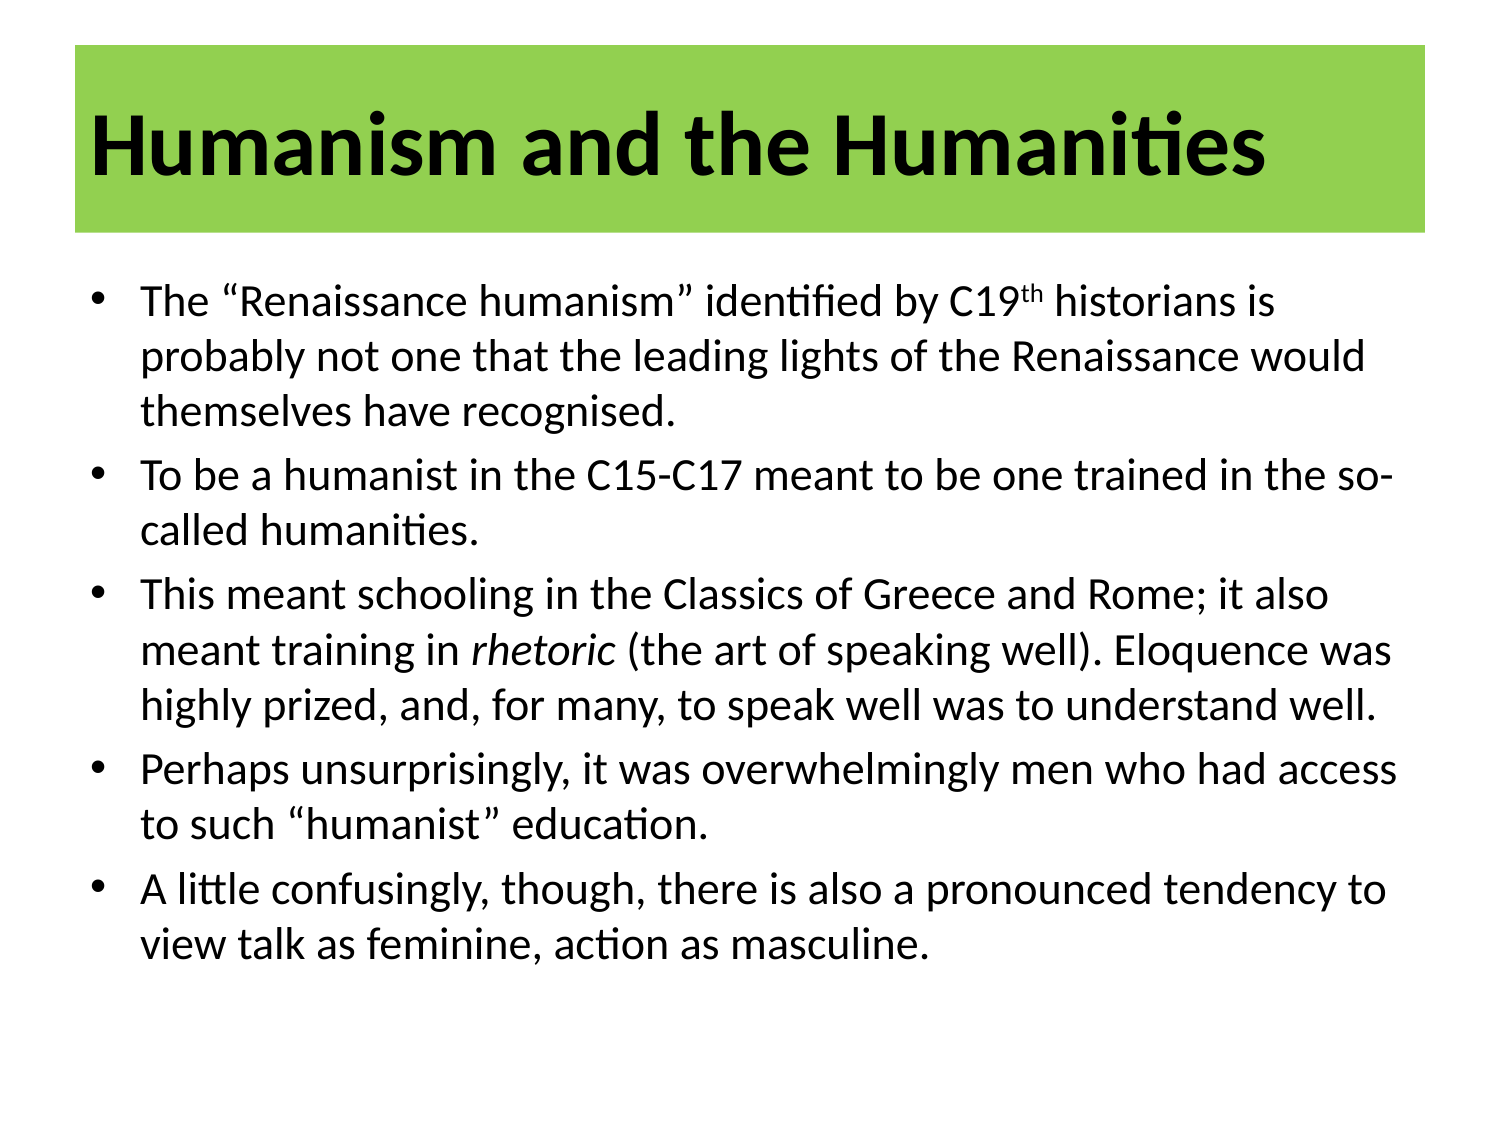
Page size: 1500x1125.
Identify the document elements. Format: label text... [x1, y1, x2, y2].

title Humanism and the Humanities [75, 45, 1425, 233]
list The “Renaissance humanism” identified by C19th historians is probably not one that the leading lights of the Renaissance would themselves have recognised. To be a humanist in the C15-C17 meant to be one trained in the so-called humanities. This meant schooling in the Classics of Greece and Rome; it also meant training in rhetoric (the art of speaking well). Eloquence was highly prized, and, for many, to speak well was to understand well. Perhaps unsurprisingly, it was overwhelmingly men who had access to such “humanist” education. A little confusingly, though, there is also a pronounced tendency to view talk as feminine, action as masculine. [75, 262, 1425, 1005]
